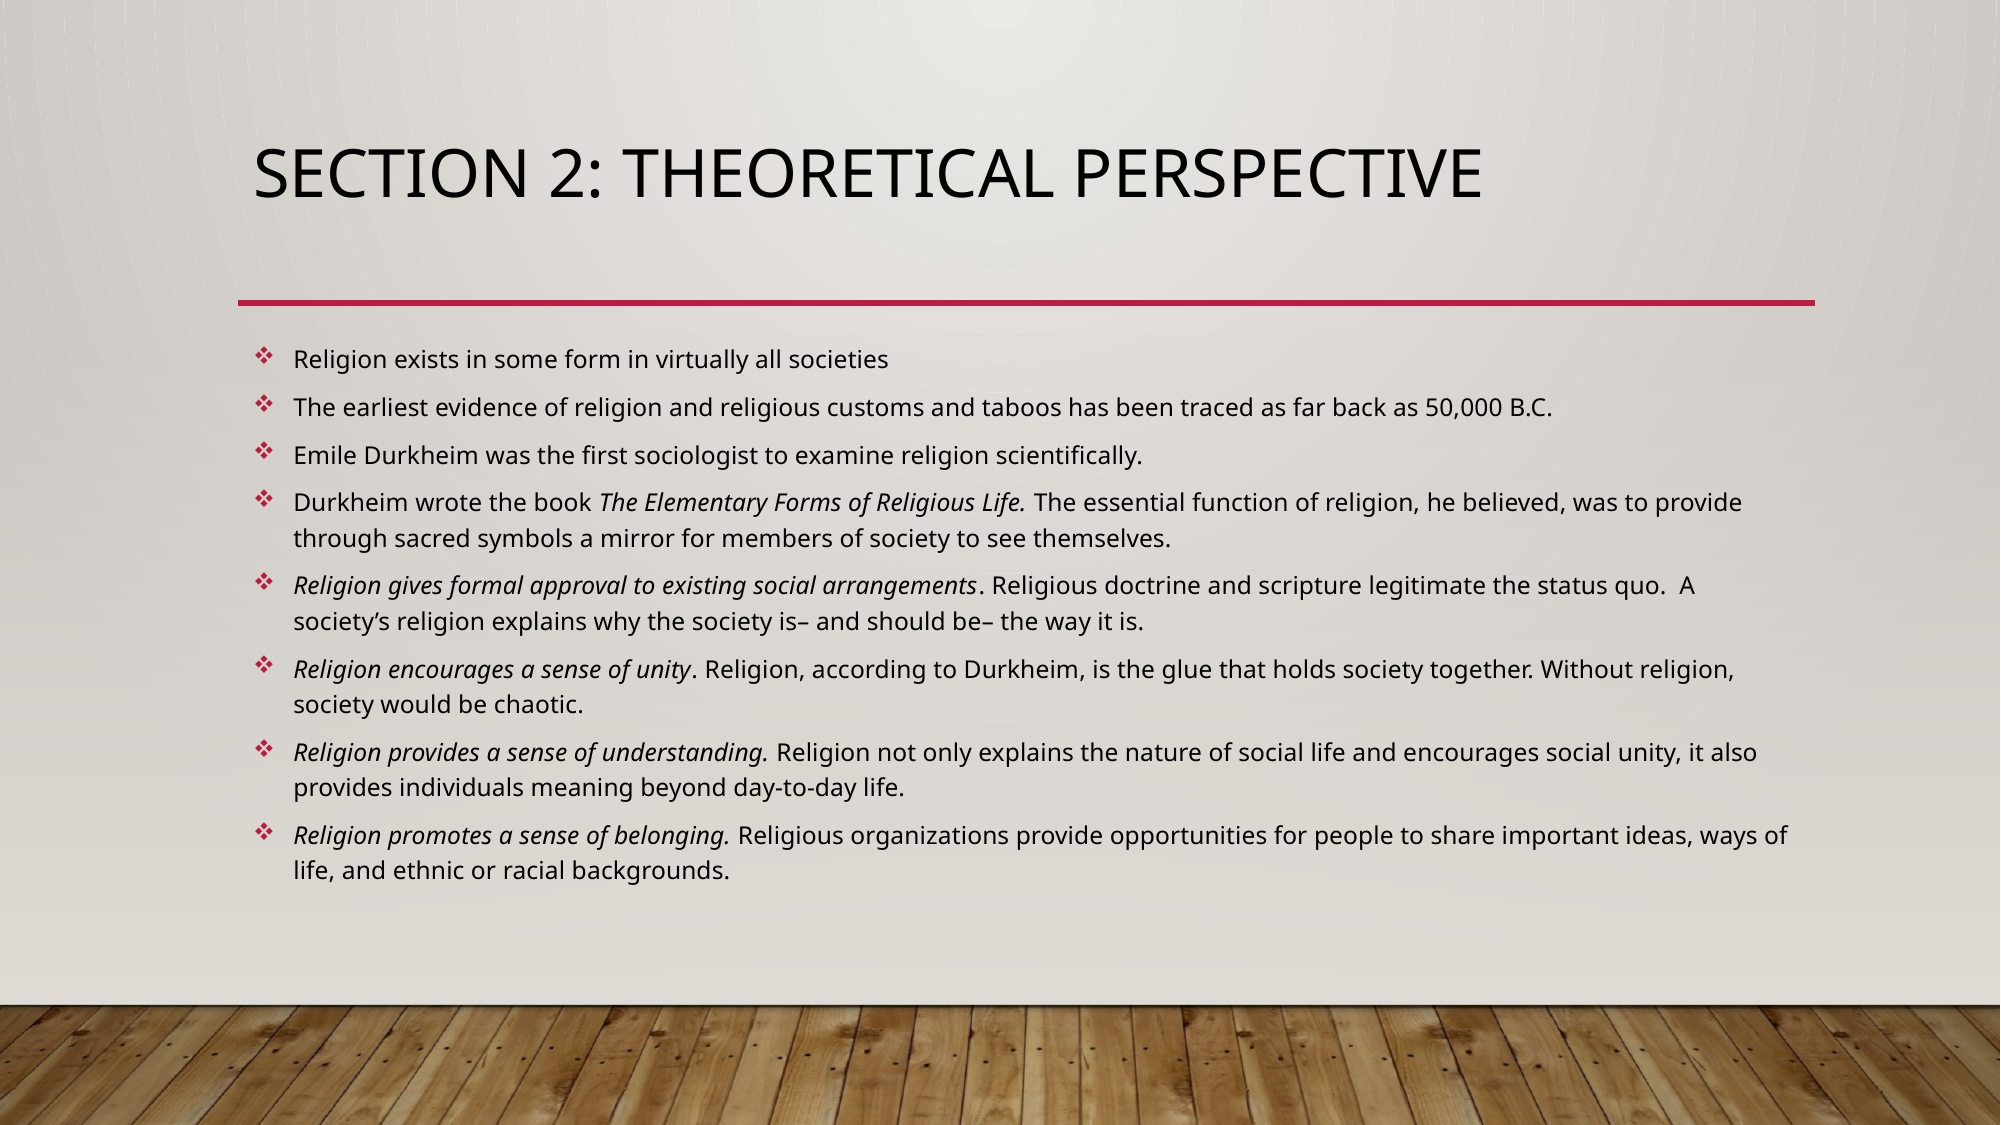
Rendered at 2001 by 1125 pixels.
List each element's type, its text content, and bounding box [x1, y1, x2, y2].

picture [0, 1005, 2000, 1125]
title Section 2: theoretical perspective [238, 131, 1814, 305]
list Religion exists in some form in virtually all societies The earliest evidence of religion and religious customs and taboos has been traced as far back as 50,000 B.C. Emile Durkheim was the first sociologist to examine religion scientifically. Durkheim wrote the book The Elementary Forms of Religious Life. The essential function of religion, he believed, was to provide through sacred symbols a mirror for members of society to see themselves. Religion gives formal approval to existing social arrangements. Religious doctrine and scripture legitimate the status quo. A society’s religion explains why the society is– and should be– the way it is. Religion encourages a sense of unity. Religion, according to Durkheim, is the glue that holds society together. Without religion, society would be chaotic. Religion provides a sense of understanding. Religion not only explains the nature of social life and encourages social unity, it also provides individuals meaning beyond day-to-day life. Religion promotes a sense of belonging. Religious organizations provide opportunities for people to share important ideas, ways of life, and ethnic or racial backgrounds. [238, 330, 1814, 897]
